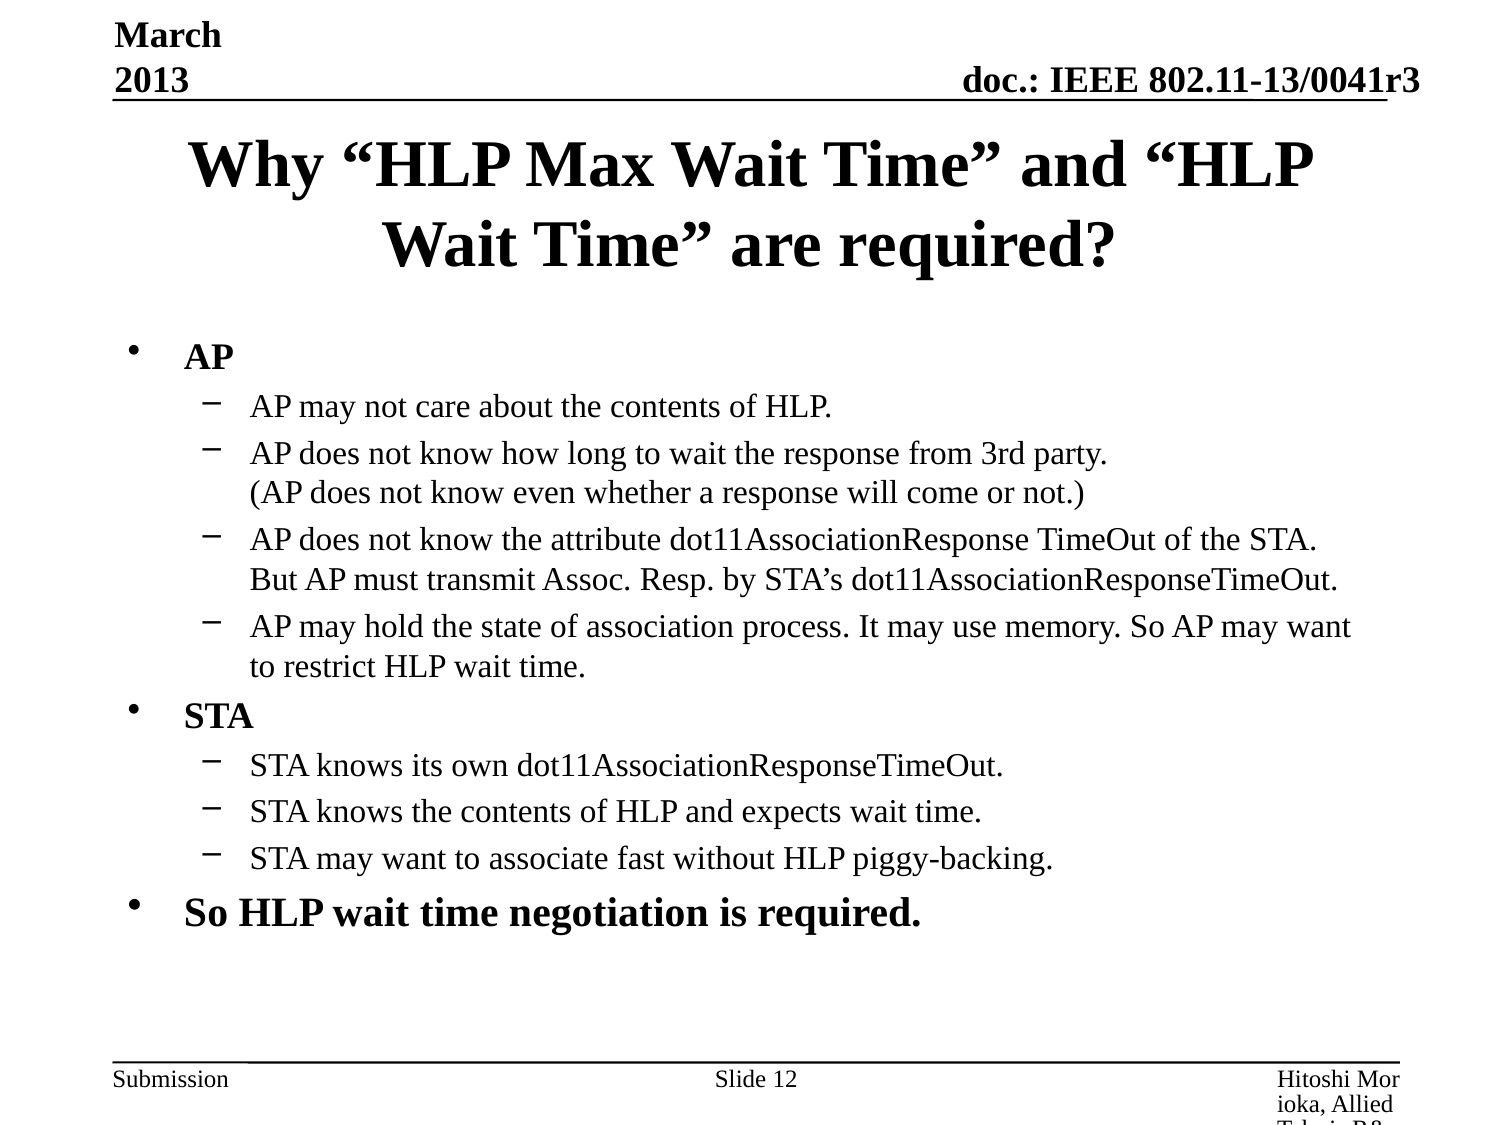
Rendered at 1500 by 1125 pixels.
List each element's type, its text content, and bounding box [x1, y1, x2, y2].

list AP AP may not care about the contents of HLP. AP does not know how long to wait the response from 3rd party. (AP does not know even whether a response will come or not.) AP does not know the attribute dot11AssociationResponse TimeOut of the STA. But AP must transmit Assoc. Resp. by STA’s dot11AssociationResponseTimeOut. AP may hold the state of association process. It may use memory. So AP may want to restrict HLP wait time. STA STA knows its own dot11AssociationResponseTimeOut. STA knows the contents of HLP and expects wait time. STA may want to associate fast without HLP piggy-backing. So HLP wait time negotiation is required. [112, 324, 1388, 1001]
slide_number Slide 12 [712, 1061, 800, 1093]
title Why “HLP Max Wait Time” and “HLP Wait Time” are required? [112, 112, 1388, 288]
footer Hitoshi Morioka, Allied Telesis R&D Center [1276, 1061, 1402, 1093]
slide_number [114, 54, 272, 101]
